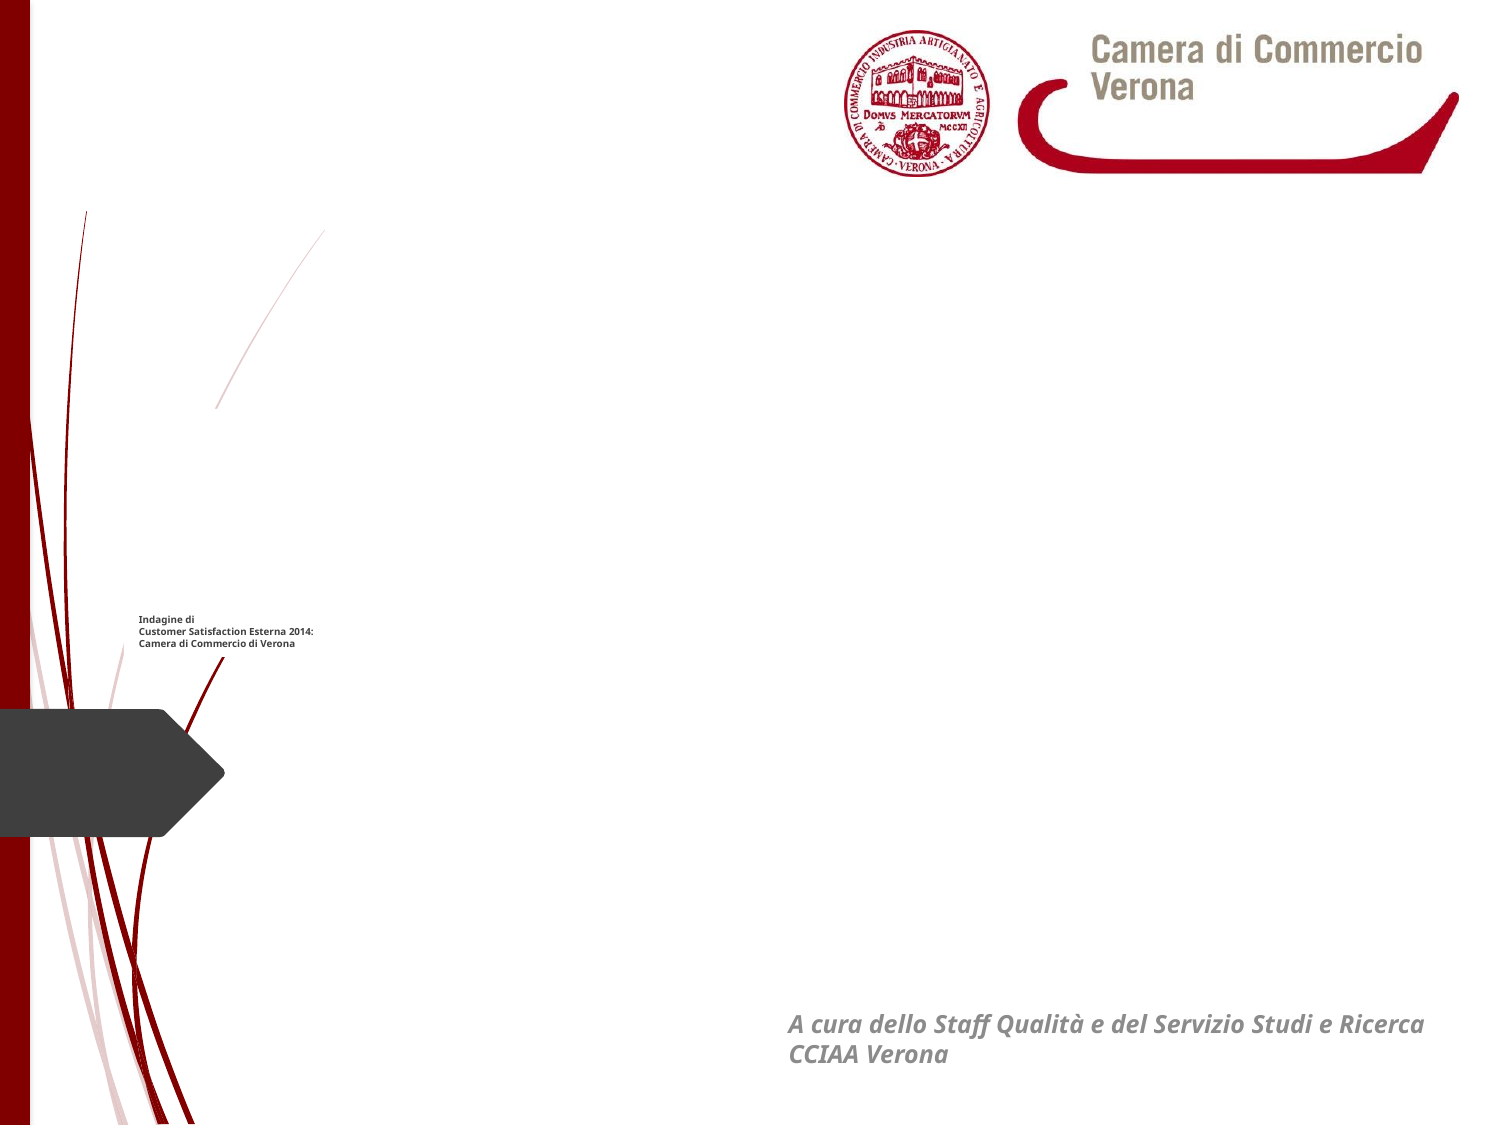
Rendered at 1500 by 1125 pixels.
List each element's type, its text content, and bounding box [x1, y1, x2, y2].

title Indagine di Customer Satisfaction Esterna 2014: Camera di Commercio di Verona [123, 408, 1362, 657]
picture [844, 30, 1459, 177]
footer A cura dello Staff Qualità e del Servizio Studi e Ricerca CCIAA Verona [773, 1006, 1471, 1071]
